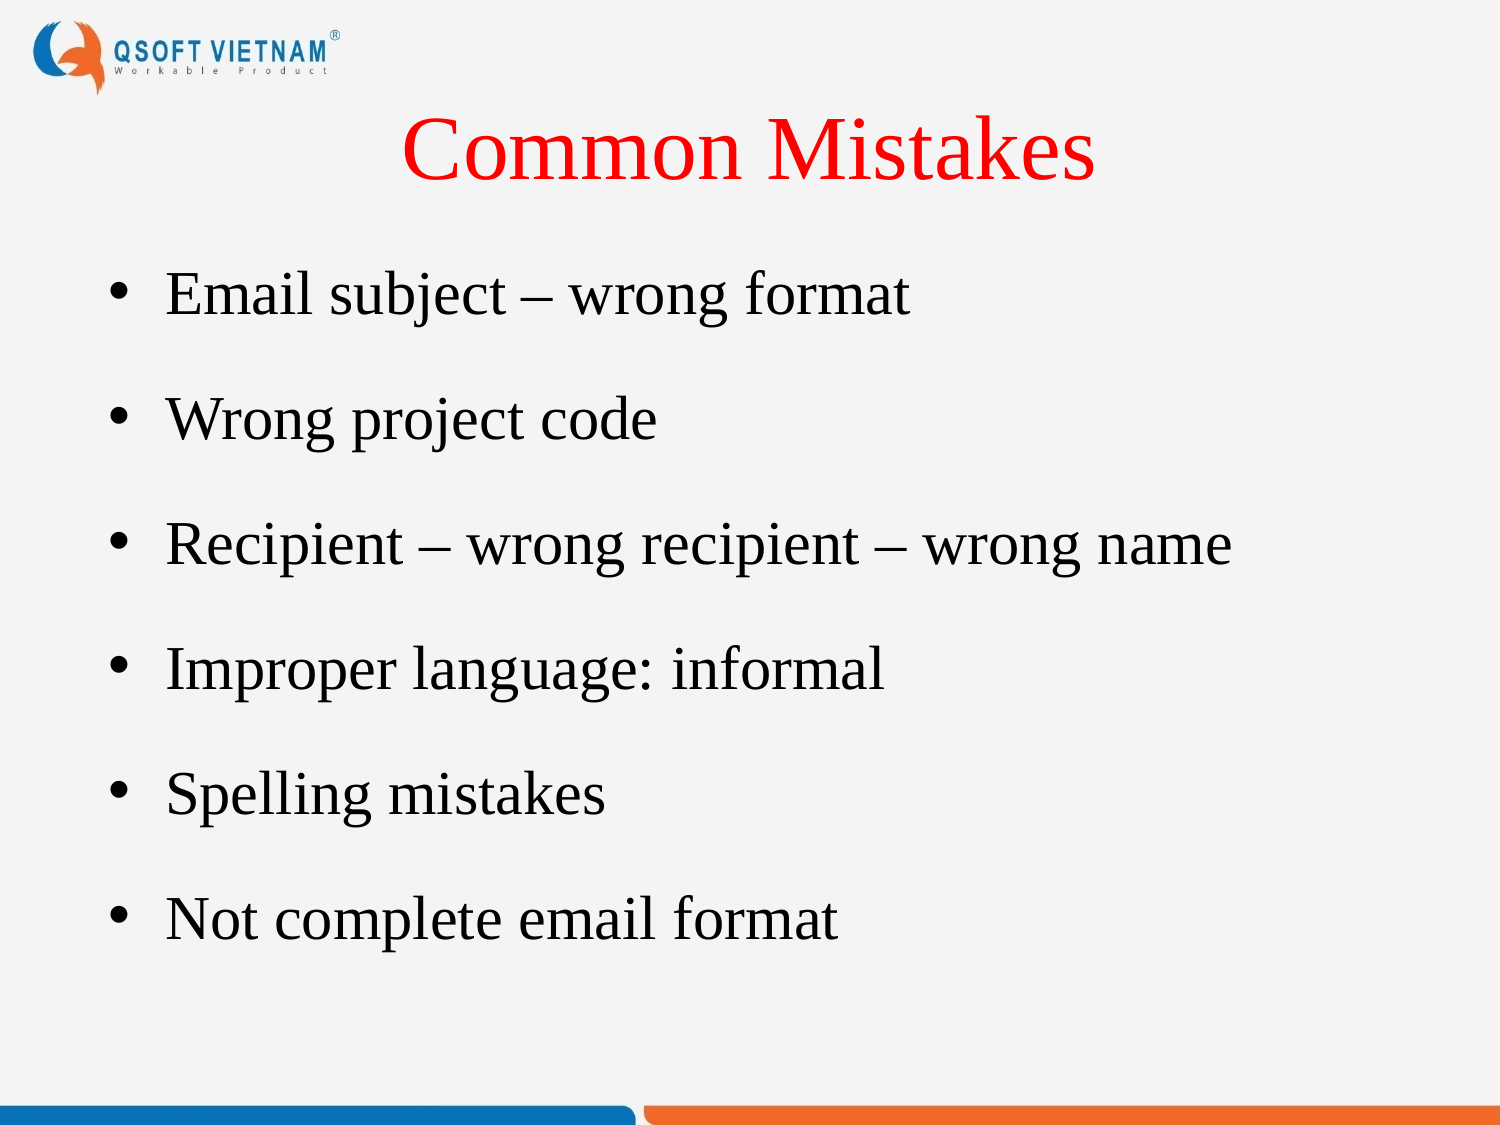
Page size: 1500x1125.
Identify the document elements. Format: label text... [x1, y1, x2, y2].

title Common Mistakes [74, 82, 1426, 205]
picture [0, 0, 1500, 1125]
list Email subject – wrong format Wrong project code Recipient – wrong recipient – wrong name Improper language: informal Spelling mistakes Not complete email format [93, 206, 1444, 994]
